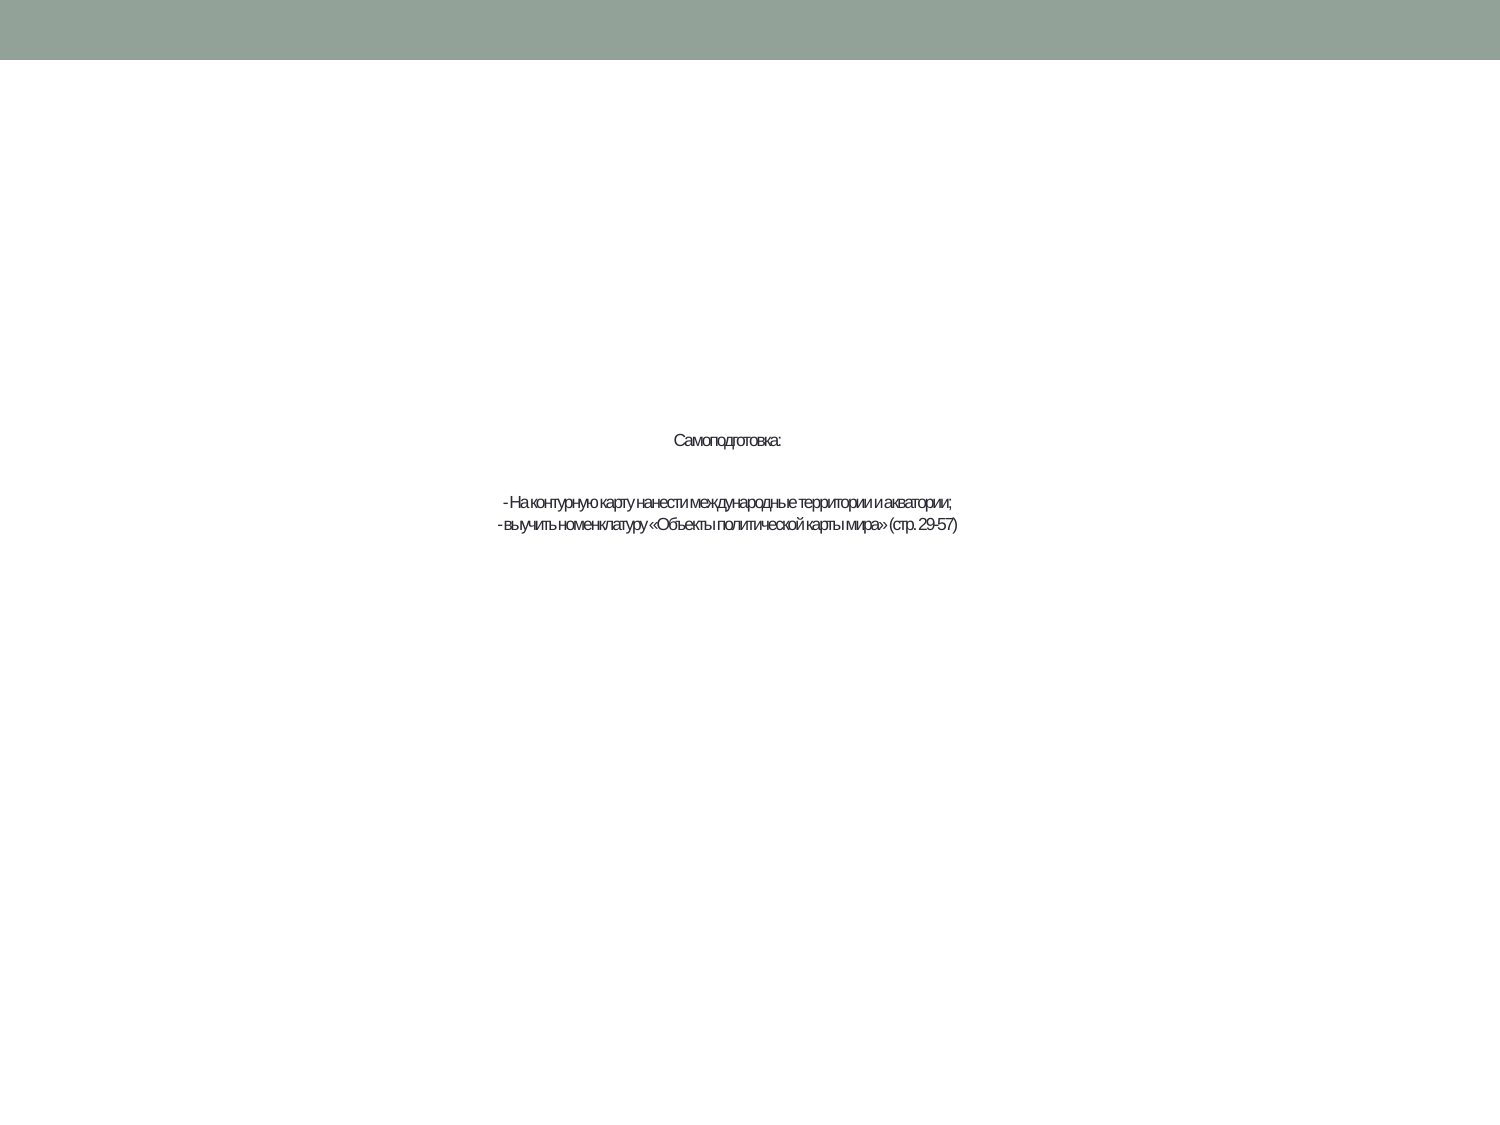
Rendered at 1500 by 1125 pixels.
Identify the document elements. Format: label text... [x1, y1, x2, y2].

title Самоподготовка: - На контурную карту нанести международные территории и акватории; - выучить номенклатуру «Объекты политической карты мира» (стр. 29-57) [53, 420, 1404, 584]
